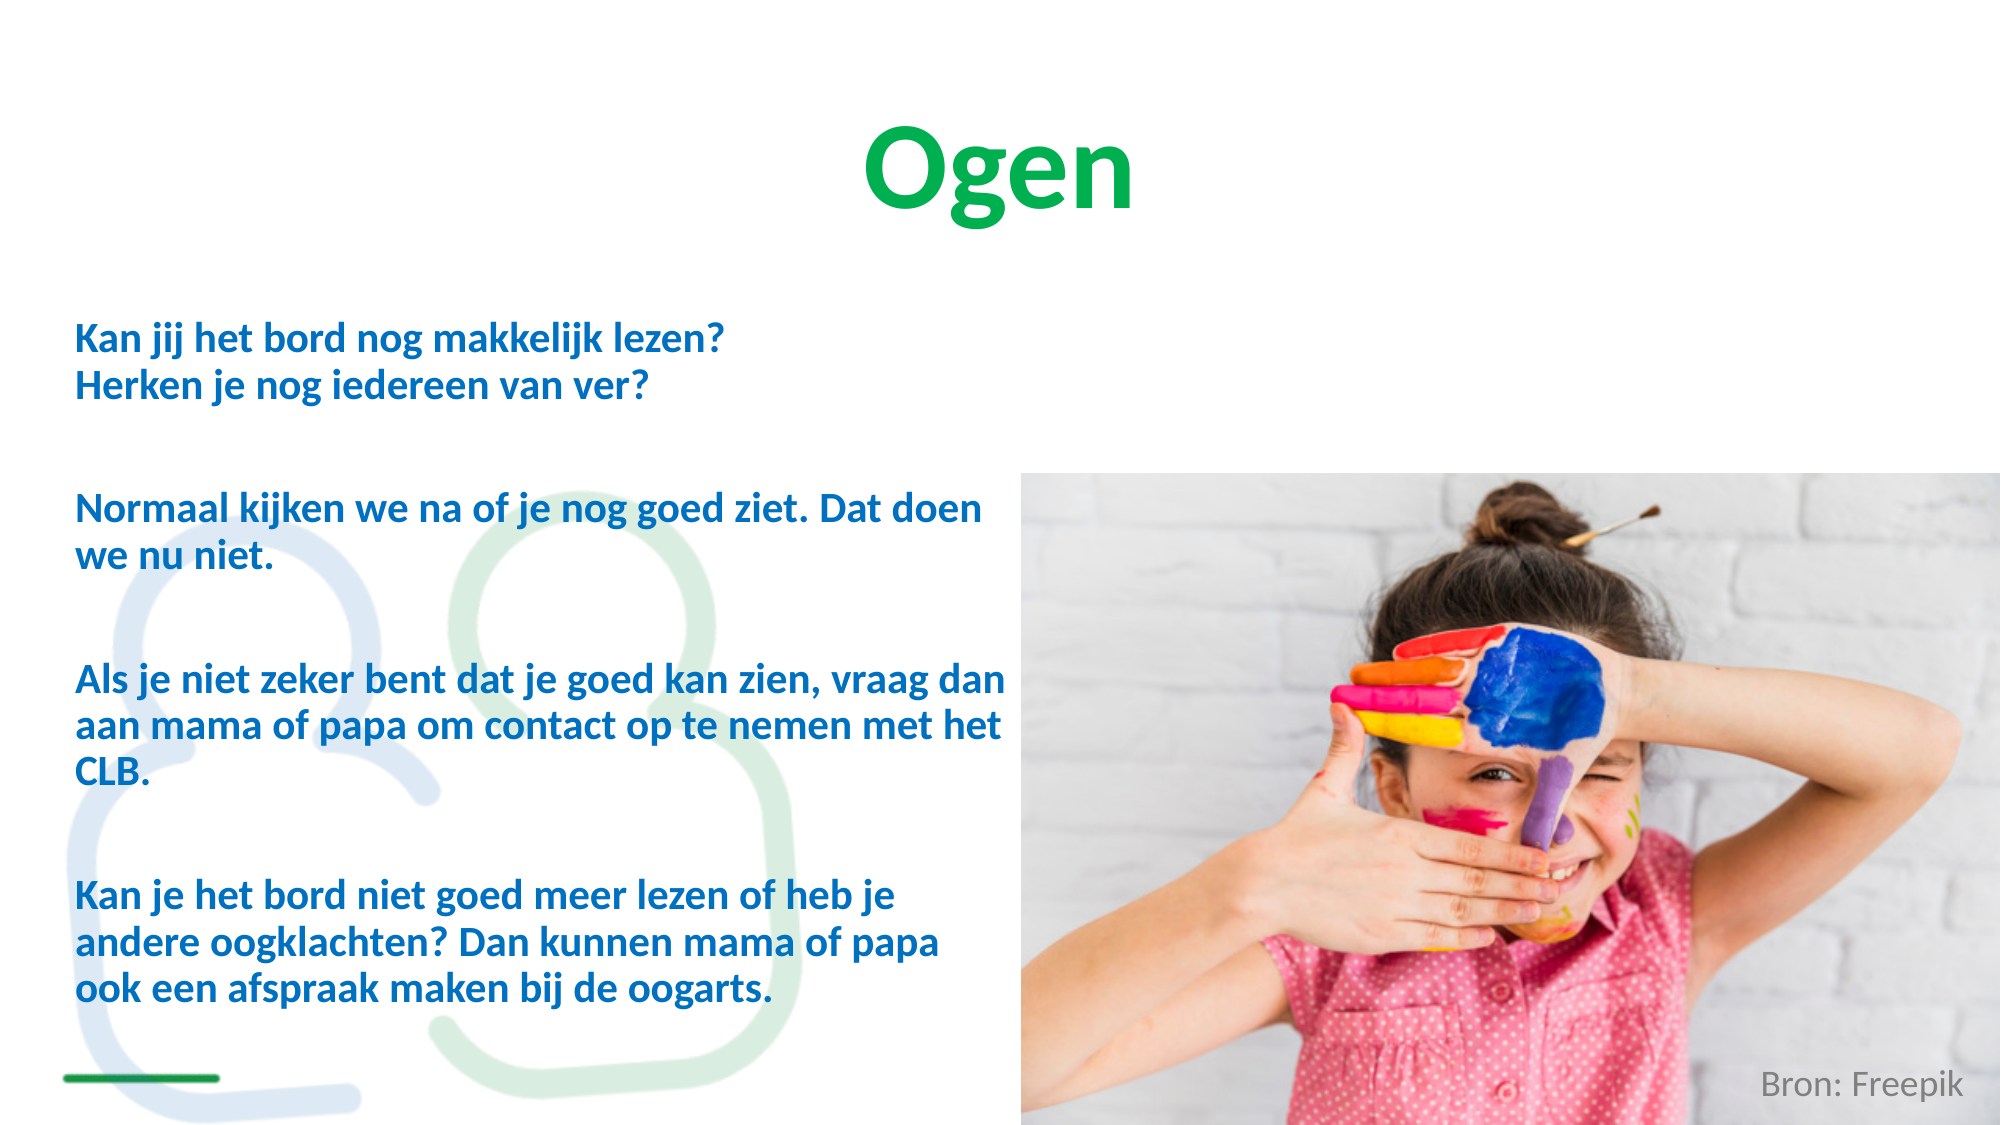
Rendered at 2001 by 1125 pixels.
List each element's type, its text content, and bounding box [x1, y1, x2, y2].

picture [0, 355, 838, 1125]
title Ogen [137, 59, 1863, 278]
picture [1021, 473, 2000, 1125]
list Kan jij het bord nog makkelijk lezen? Herken je nog iedereen van ver? Normaal kijken we na of je nog goed ziet. Dat doen we nu niet. Als je niet zeker bent dat je goed kan zien, vraag dan aan mama of papa om contact op te nemen met het CLB. Kan je het bord niet goed meer lezen of heb je andere oogklachten? Dan kunnen mama of papa ook een afspraak maken bij de oogarts. [59, 308, 1027, 1023]
